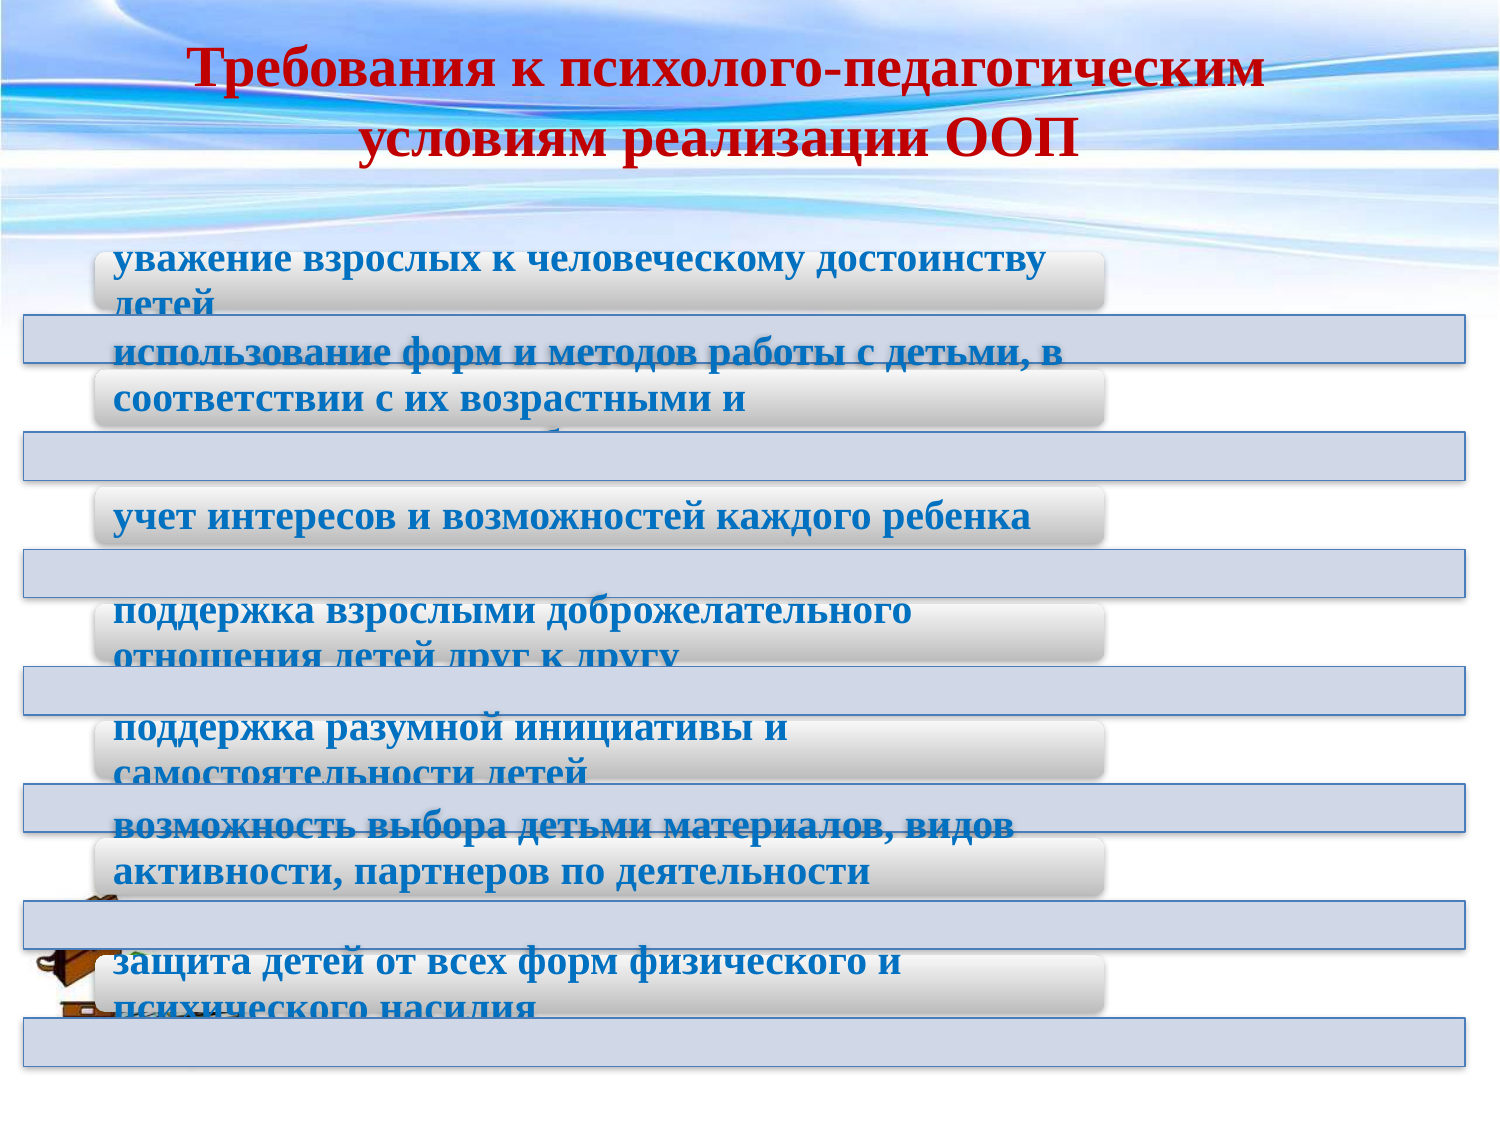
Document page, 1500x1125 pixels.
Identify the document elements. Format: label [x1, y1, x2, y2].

text_box [23, 245, 1466, 1067]
picture [0, 0, 1500, 1079]
